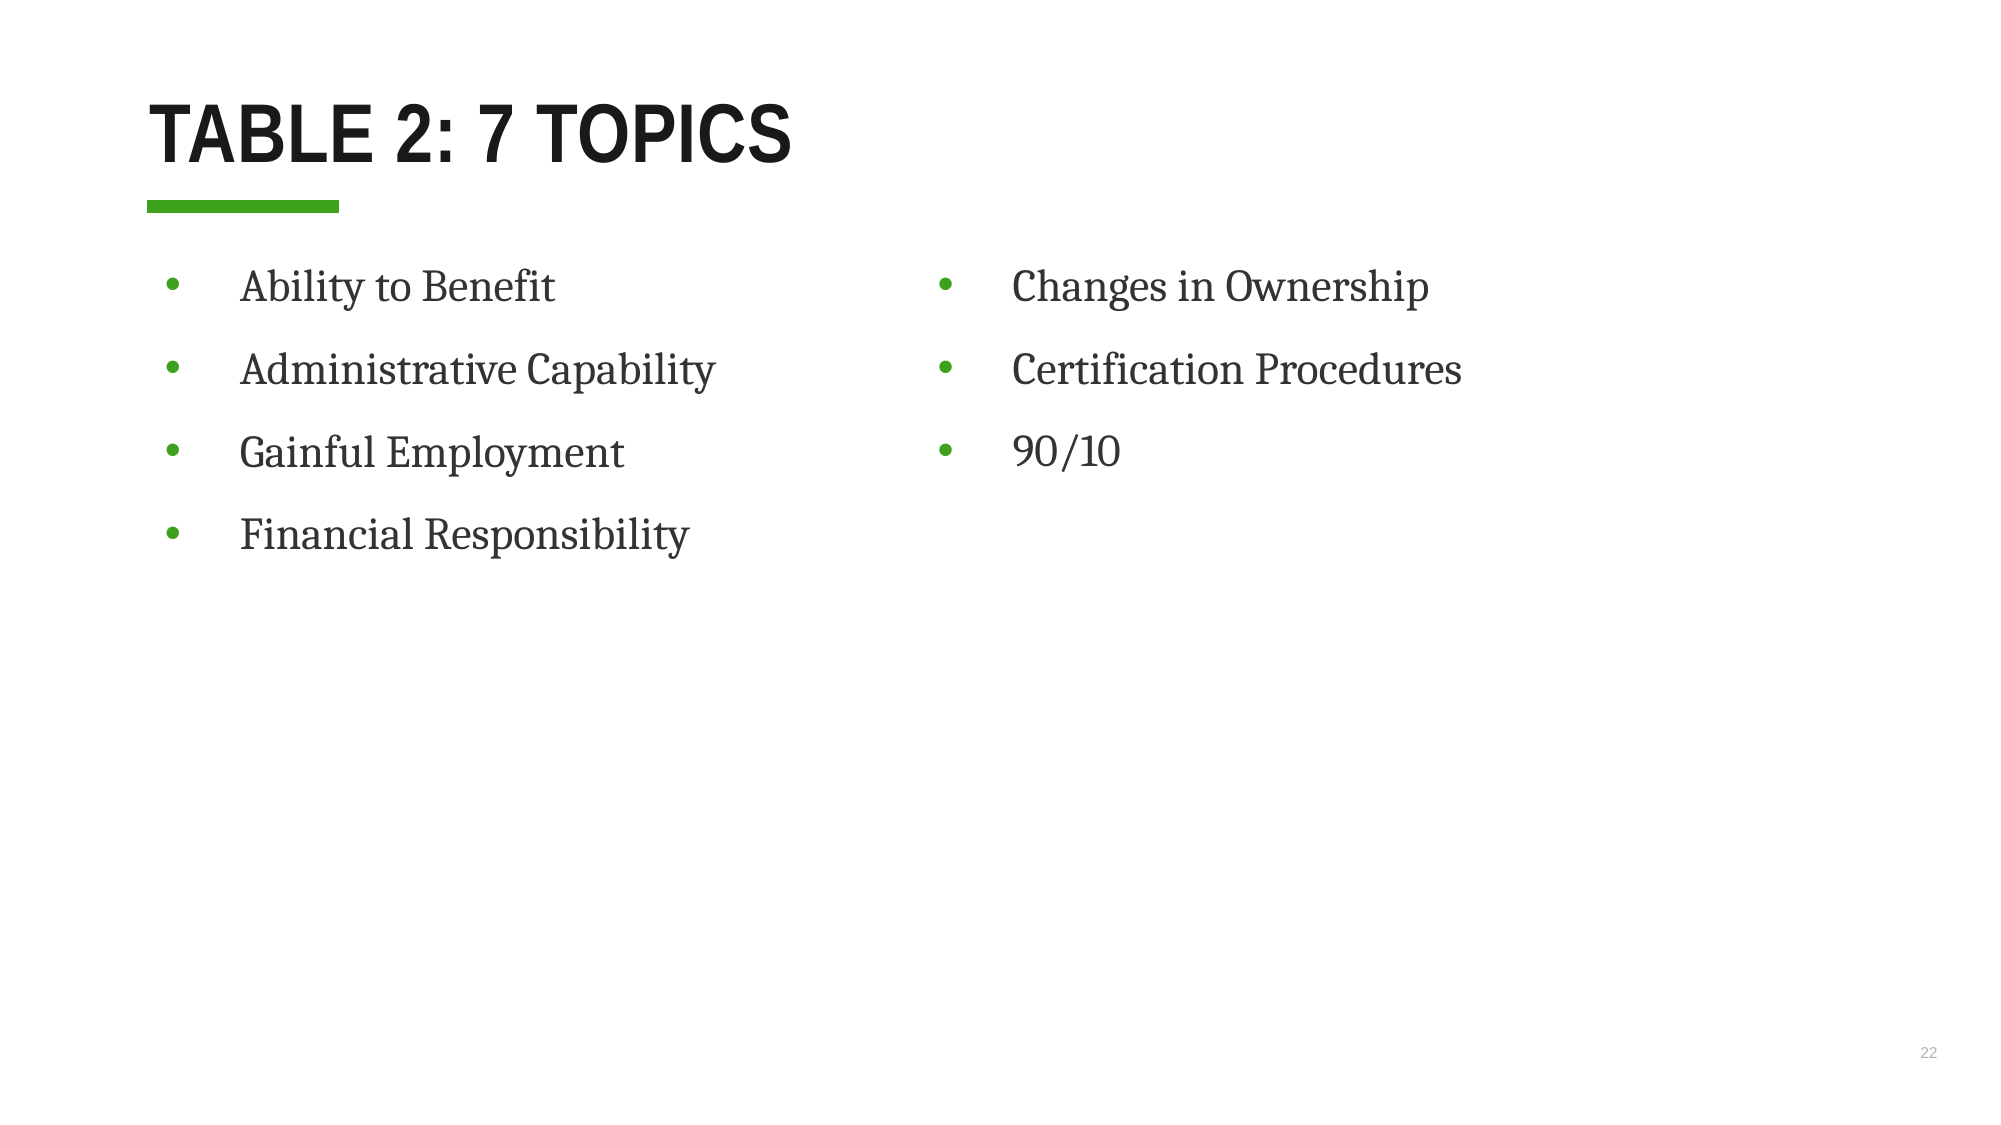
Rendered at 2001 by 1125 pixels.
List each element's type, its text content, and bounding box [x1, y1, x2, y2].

text_box Changes in Ownership Certification Procedures 90/10 [922, 254, 1891, 1043]
title TABLE 2: 7 topics [149, 57, 1606, 189]
slide_number 22 [1920, 1042, 1986, 1094]
list Ability to Benefit Administrative Capability Gainful Employment Financial Responsibility [149, 254, 922, 1043]
